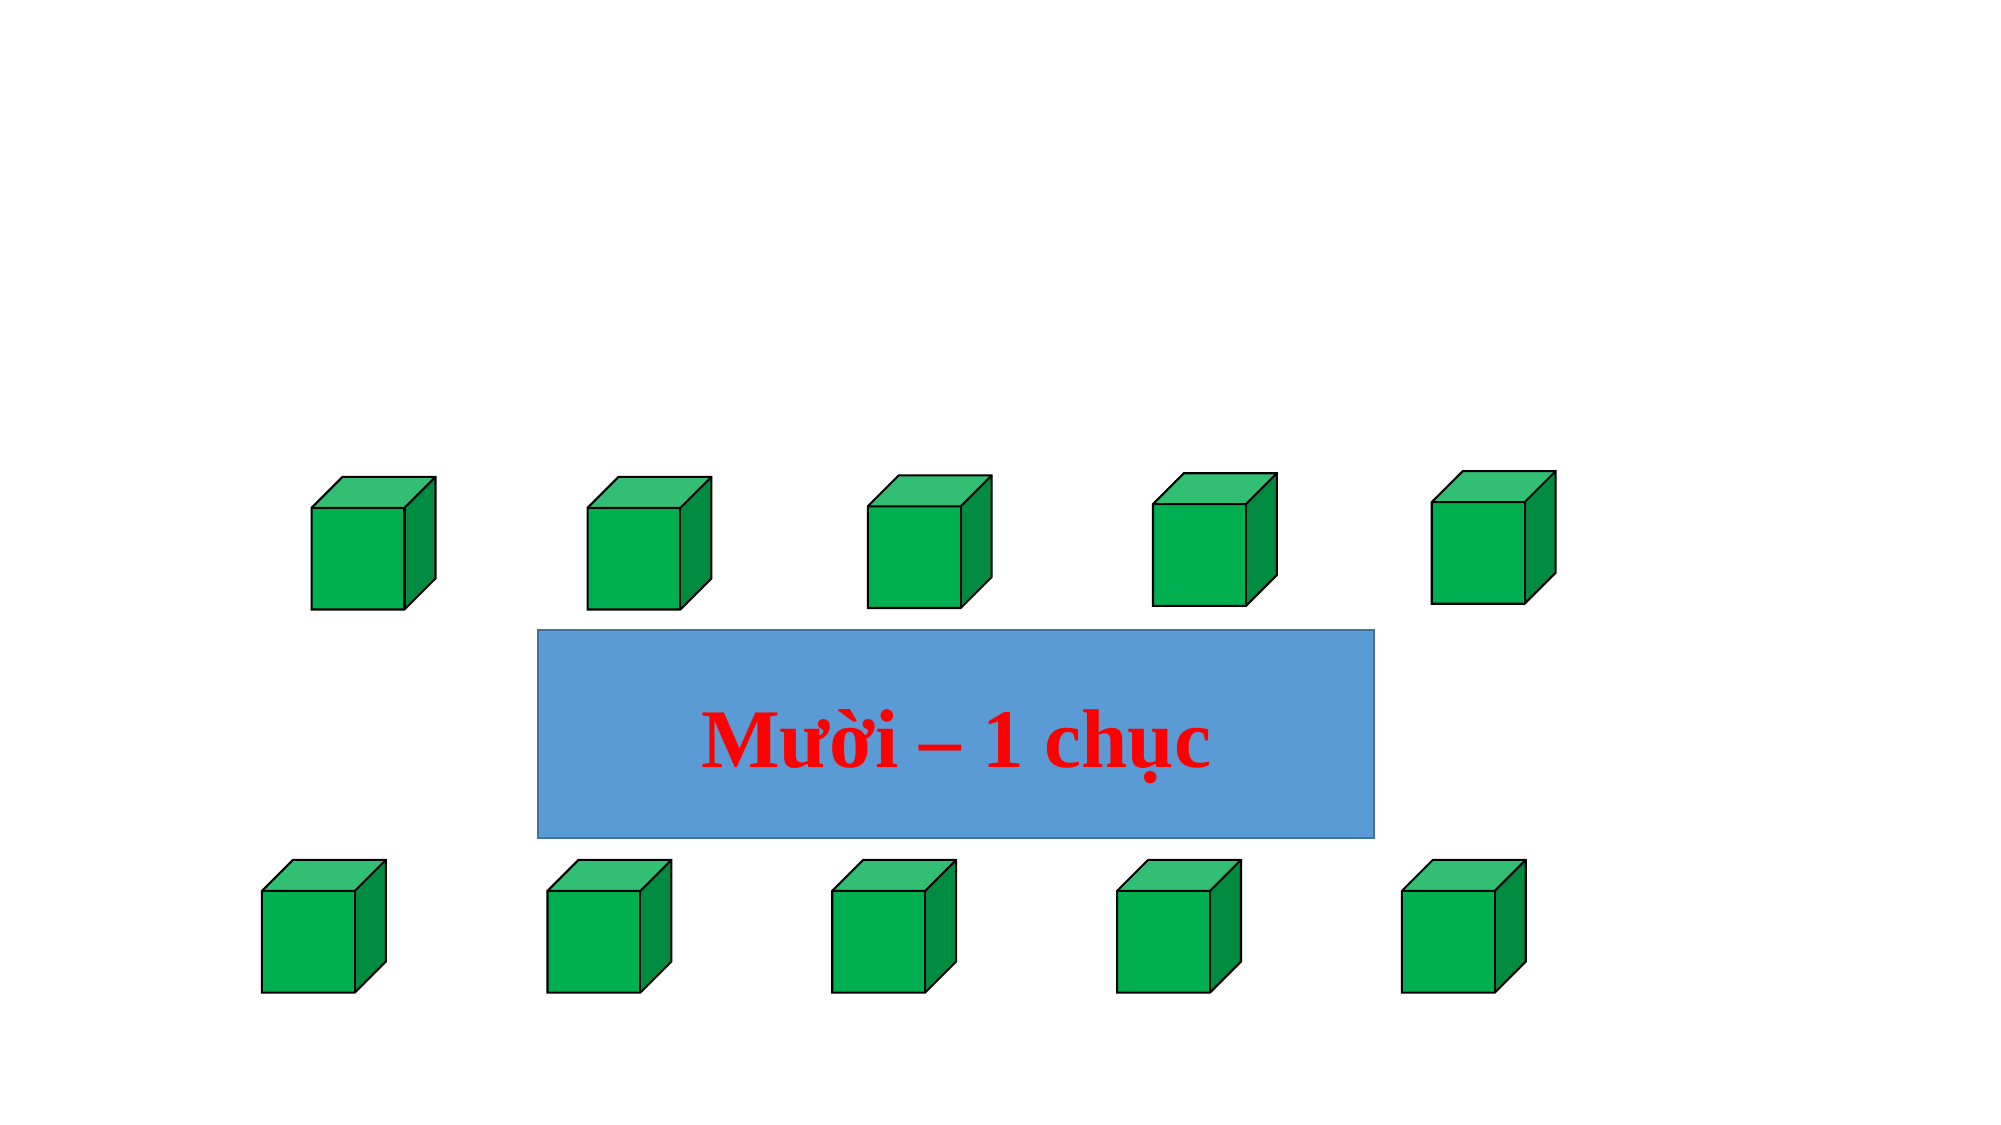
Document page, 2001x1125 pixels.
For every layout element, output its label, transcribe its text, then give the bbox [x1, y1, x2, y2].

text_box [866, 474, 993, 610]
text_box Mười – 1 chục [537, 629, 1375, 839]
text_box [1116, 858, 1243, 994]
text_box [1430, 470, 1557, 605]
text_box [1400, 858, 1527, 994]
text_box [586, 475, 713, 611]
text_box [831, 858, 958, 994]
text_box [1151, 472, 1278, 607]
text_box [310, 475, 437, 611]
text_box [546, 858, 673, 994]
text_box [260, 858, 387, 994]
